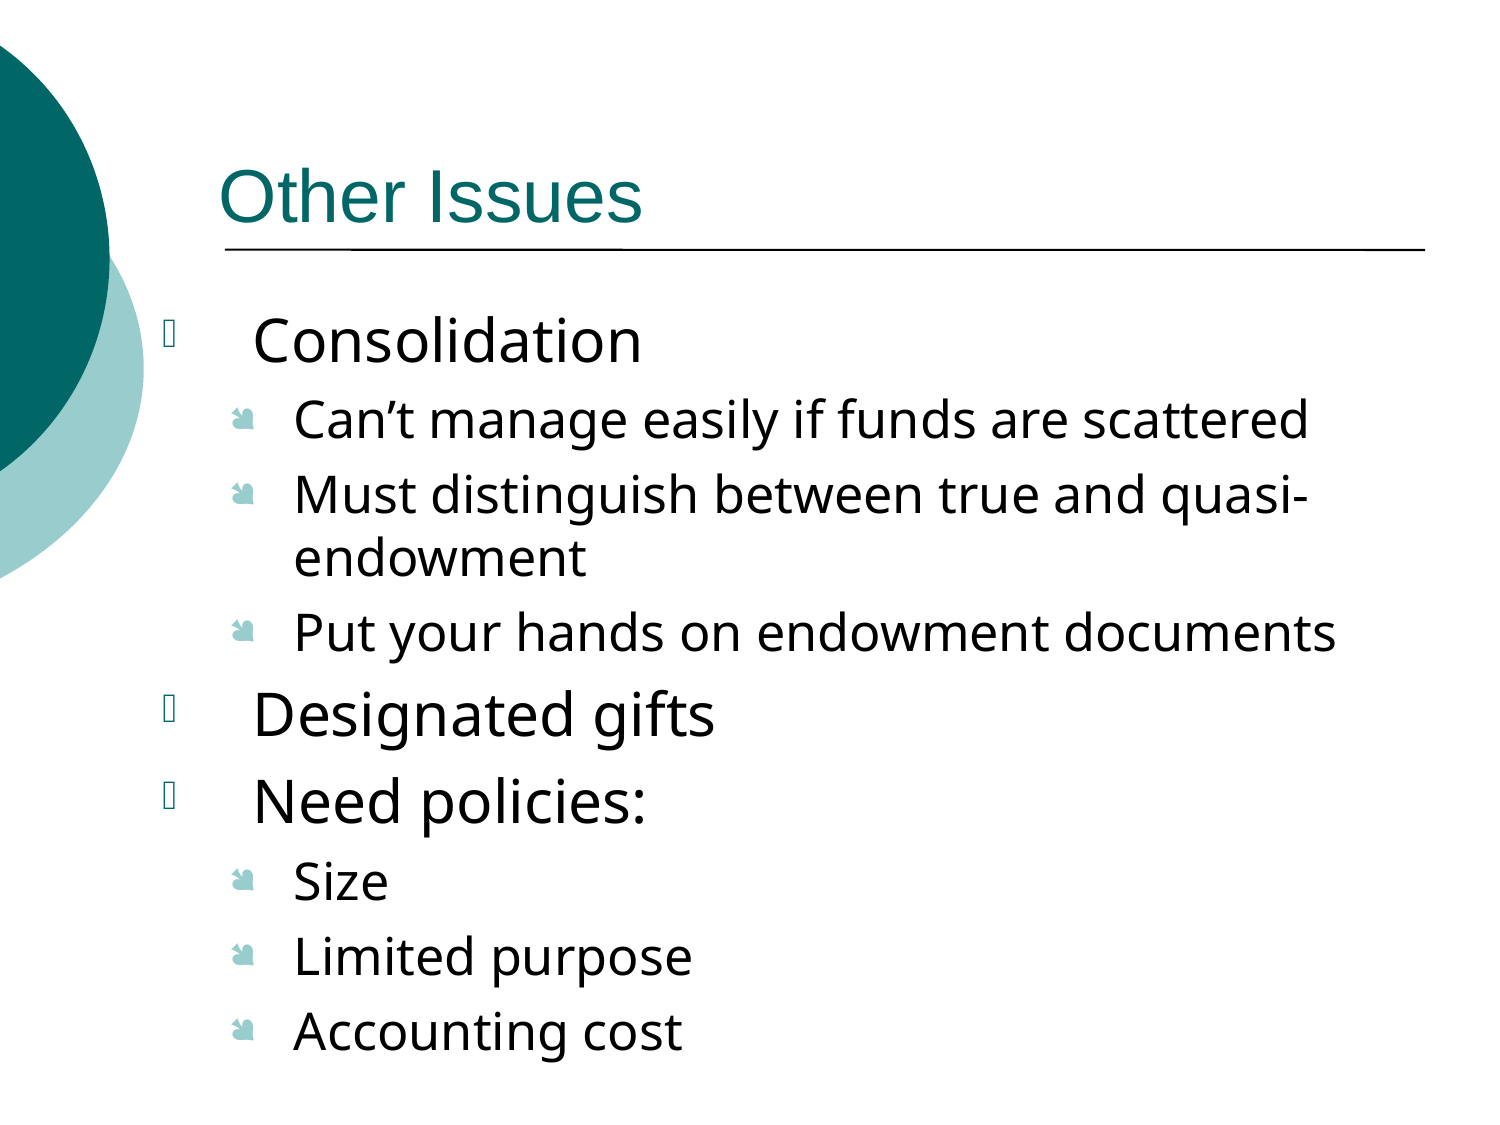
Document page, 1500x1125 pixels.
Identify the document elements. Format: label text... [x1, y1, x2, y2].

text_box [0, 44, 1426, 580]
title Other Issues [211, 0, 1438, 238]
list Consolidation Can’t manage easily if funds are scattered Must distinguish between true and quasi-endowment Put your hands on endowment documents Designated gifts Need policies: Size Limited purpose Accounting cost [155, 301, 1459, 1125]
